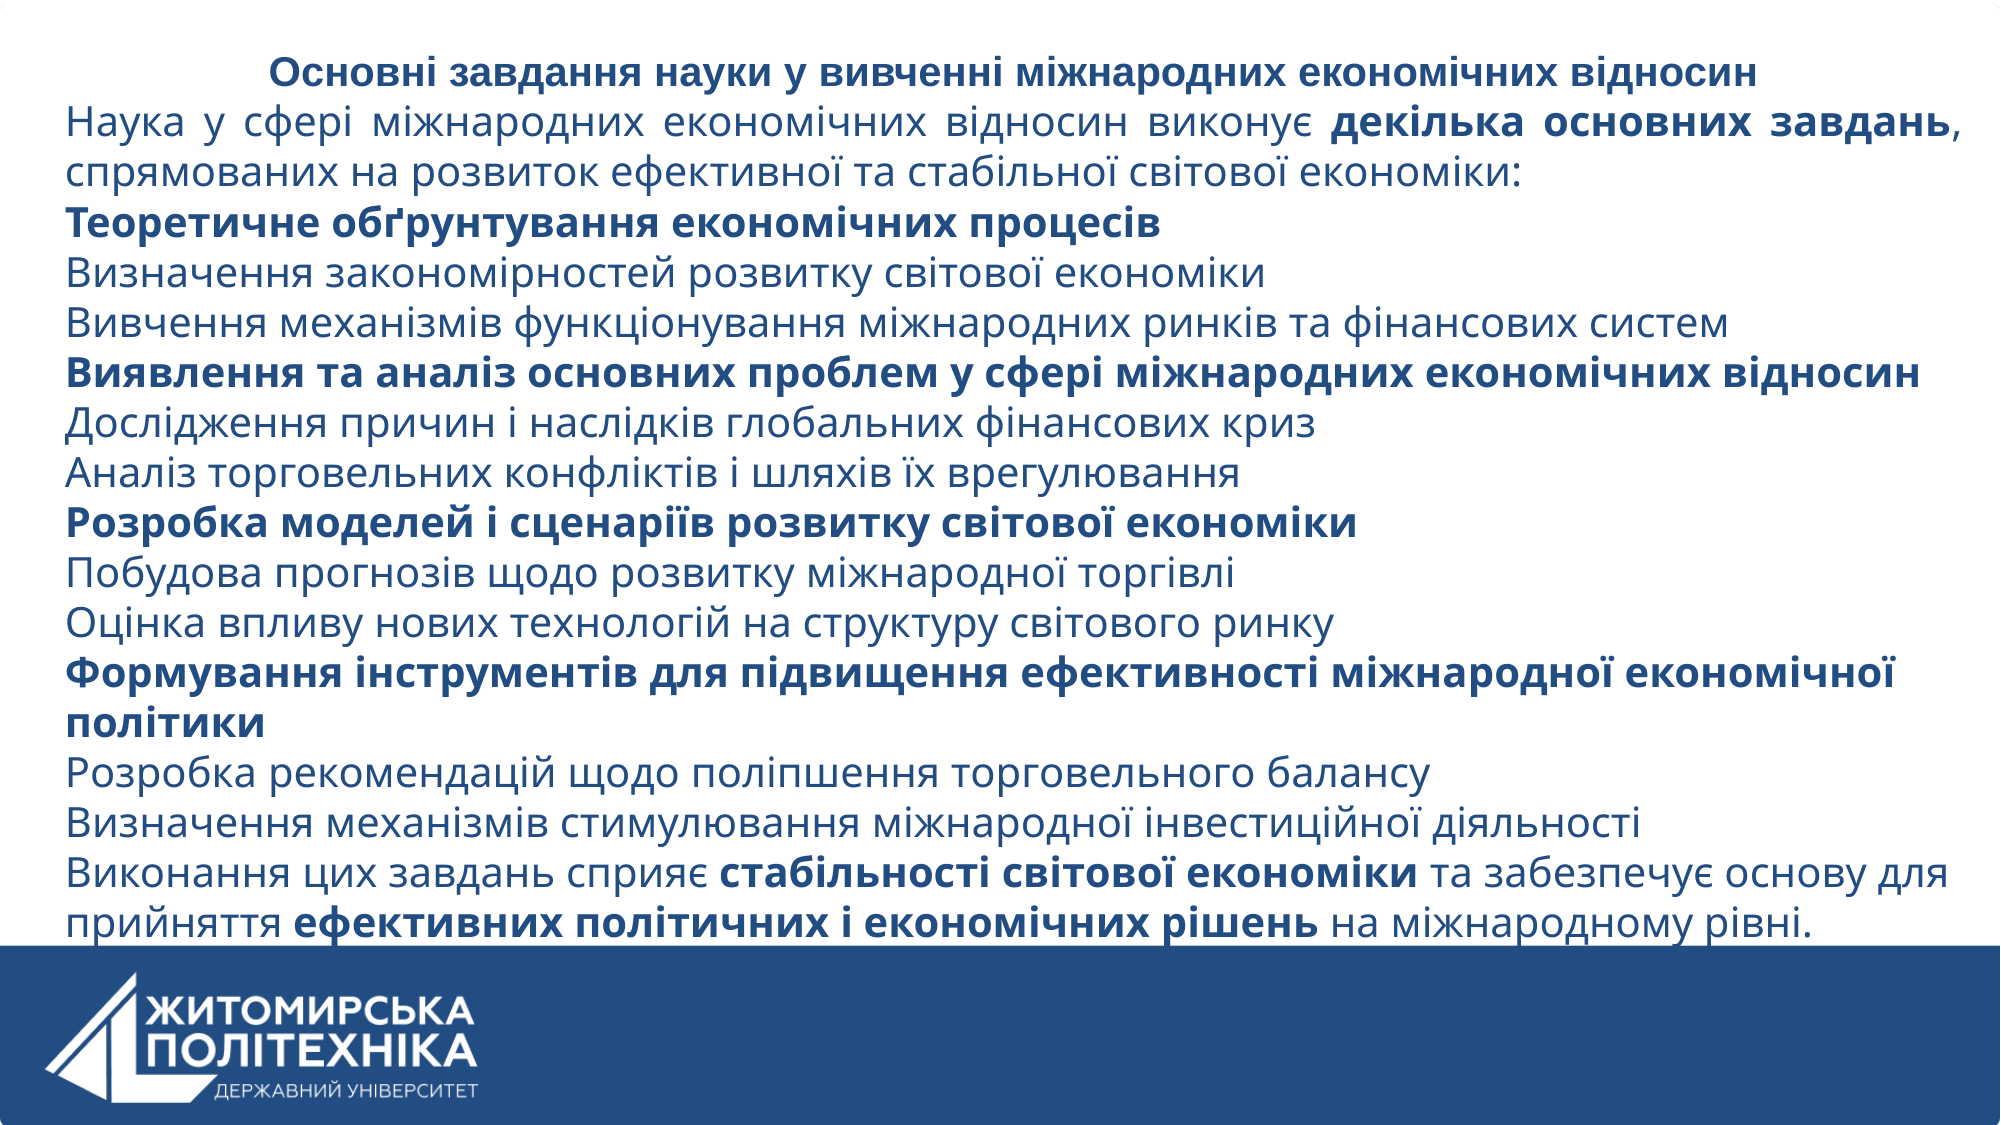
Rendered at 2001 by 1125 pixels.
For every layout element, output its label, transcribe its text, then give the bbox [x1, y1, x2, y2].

text_box Основні завдання науки у вивченні міжнародних економічних відносин Наука у сфері міжнародних економічних відносин виконує декілька основних завдань, спрямованих на розвиток ефективної та стабільної світової економіки: Теоретичне обґрунтування економічних процесів Визначення закономірностей розвитку світової економіки Вивчення механізмів функціонування міжнародних ринків та фінансових систем Виявлення та аналіз основних проблем у сфері міжнародних економічних відносин Дослідження причин і наслідків глобальних фінансових криз Аналіз торговельних конфліктів і шляхів їх врегулювання Розробка моделей і сценаріїв розвитку світової економіки Побудова прогнозів щодо розвитку міжнародної торгівлі Оцінка впливу нових технологій на структуру світового ринку Формування інструментів для підвищення ефективності міжнародної економічної політики Розробка рекомендацій щодо поліпшення торговельного балансу Визначення механізмів стимулювання міжнародної інвестиційної діяльності Виконання цих завдань сприяє стабільності світової економіки та забезпечує основу для прийняття ефективних політичних і економічних рішень на міжнародному рівні. [49, 12, 1978, 953]
picture [0, 3, 2000, 1125]
